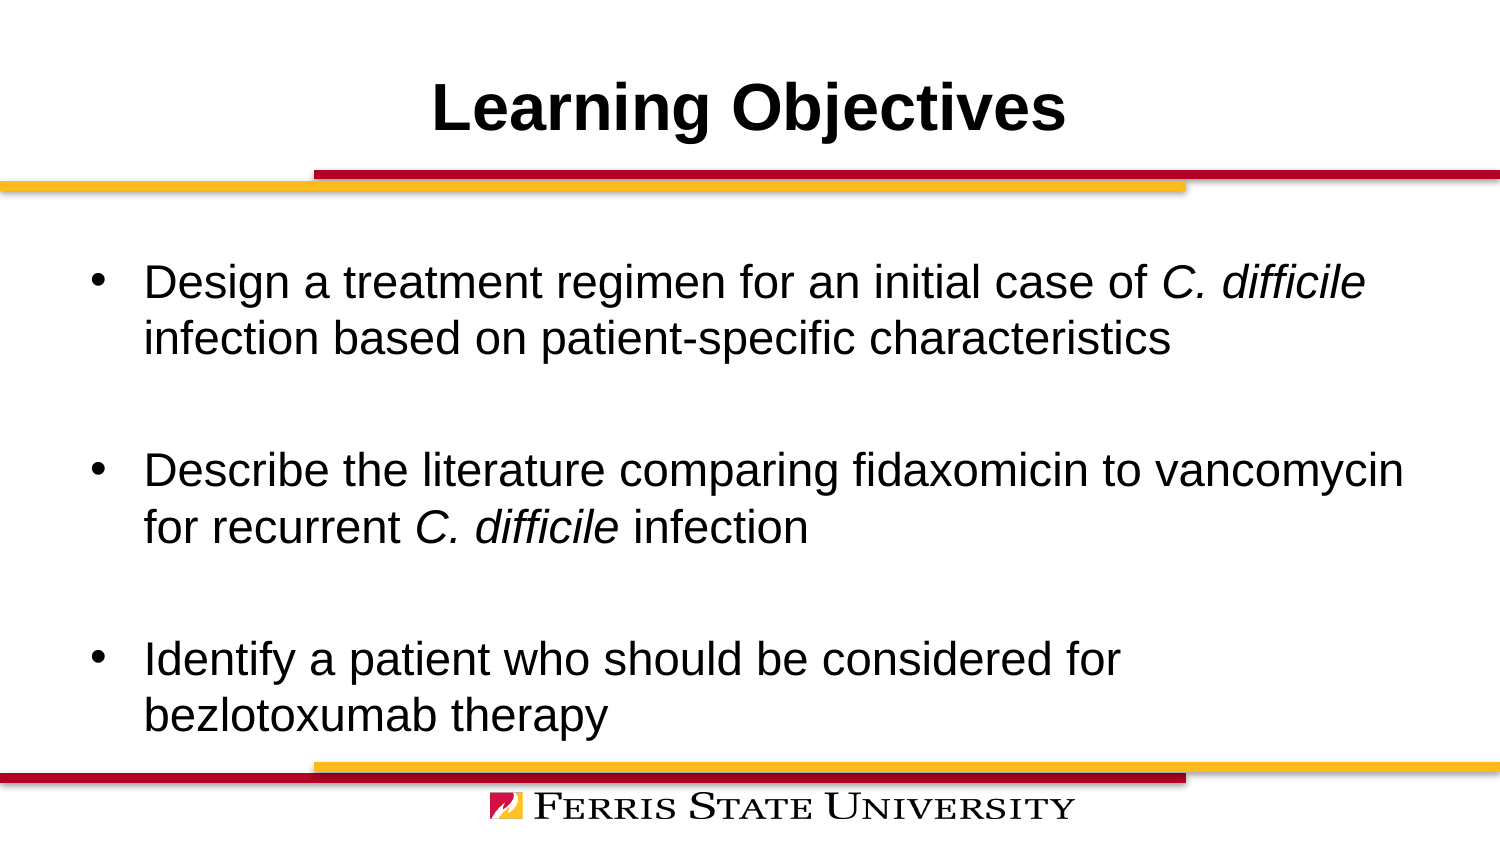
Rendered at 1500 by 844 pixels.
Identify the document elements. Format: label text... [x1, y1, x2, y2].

title Learning Objectives [75, 33, 1425, 175]
picture [490, 792, 1075, 819]
list Design a treatment regimen for an initial case of C. difficile infection based on patient-specific characteristics Describe the literature comparing fidaxomicin to vancomycin for recurrent C. difficile infection Identify a patient who should be considered for bezlotoxumab therapy [75, 243, 1425, 751]
